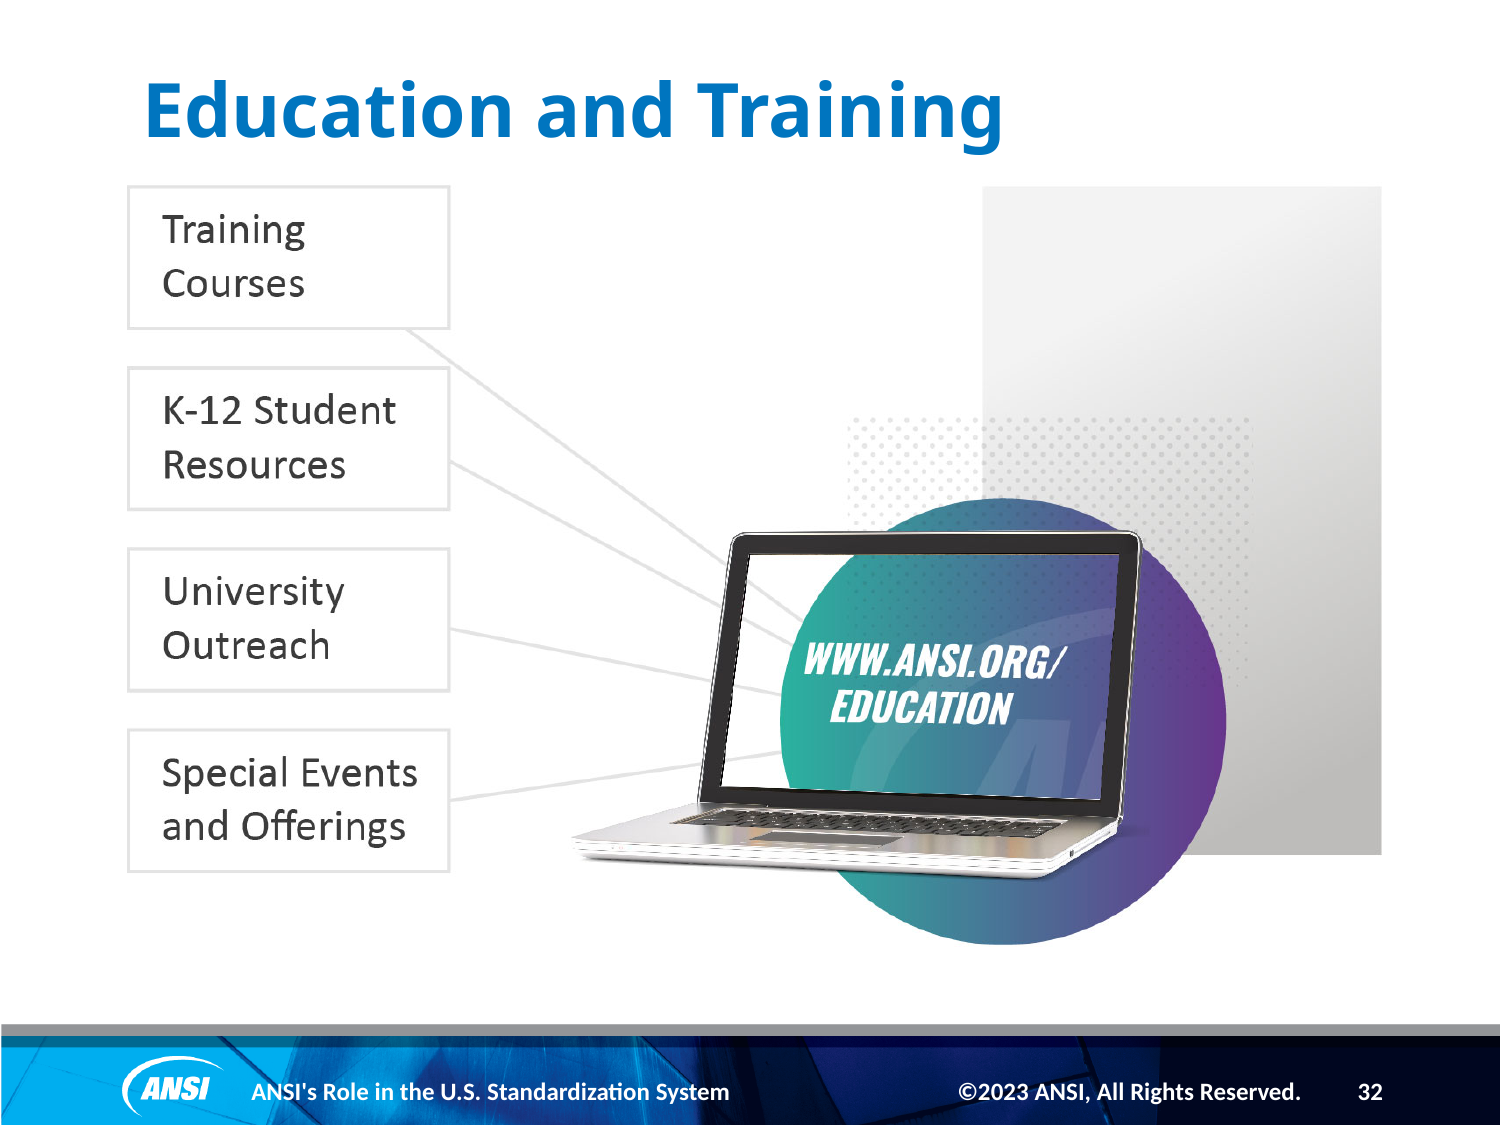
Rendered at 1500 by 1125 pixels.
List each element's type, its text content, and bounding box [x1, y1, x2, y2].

picture [123, 1057, 199, 1107]
slide_number 32 [1322, 1060, 1399, 1121]
picture [182, 1077, 199, 1099]
picture [200, 1078, 209, 1099]
picture [0, 0, 1500, 1125]
picture [142, 1078, 182, 1099]
footer ANSI's Role in the U.S. Standardization System [236, 1060, 1211, 1121]
